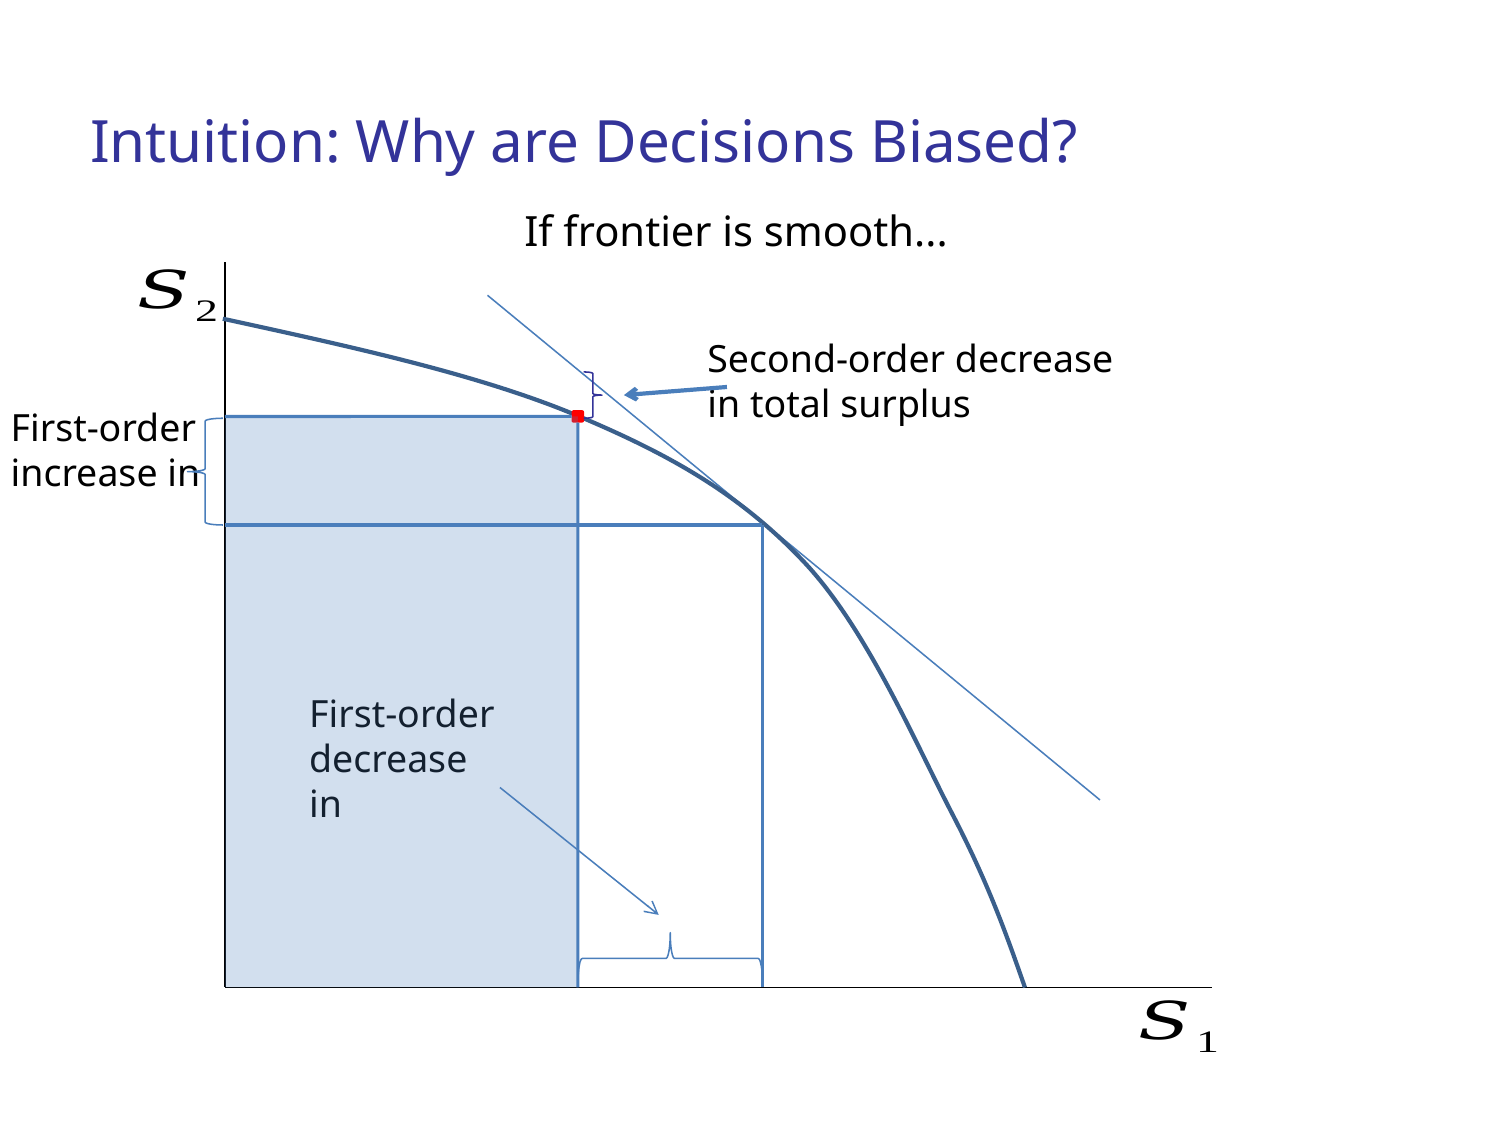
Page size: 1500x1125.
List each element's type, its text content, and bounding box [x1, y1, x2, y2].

text_box [229, 317, 482, 414]
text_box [487, 295, 1101, 801]
text_box [812, 810, 1027, 986]
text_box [623, 386, 728, 396]
text_box [186, 417, 220, 526]
title Intuition: Why are Decisions Biased? [75, 45, 1425, 233]
text_box Second-order decrease in total surplus [1104, 328, 1129, 433]
text_box If frontier is smooth... [509, 196, 963, 262]
text_box [582, 931, 758, 985]
text_box [229, 534, 573, 986]
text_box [499, 787, 659, 916]
text_box [229, 424, 482, 524]
